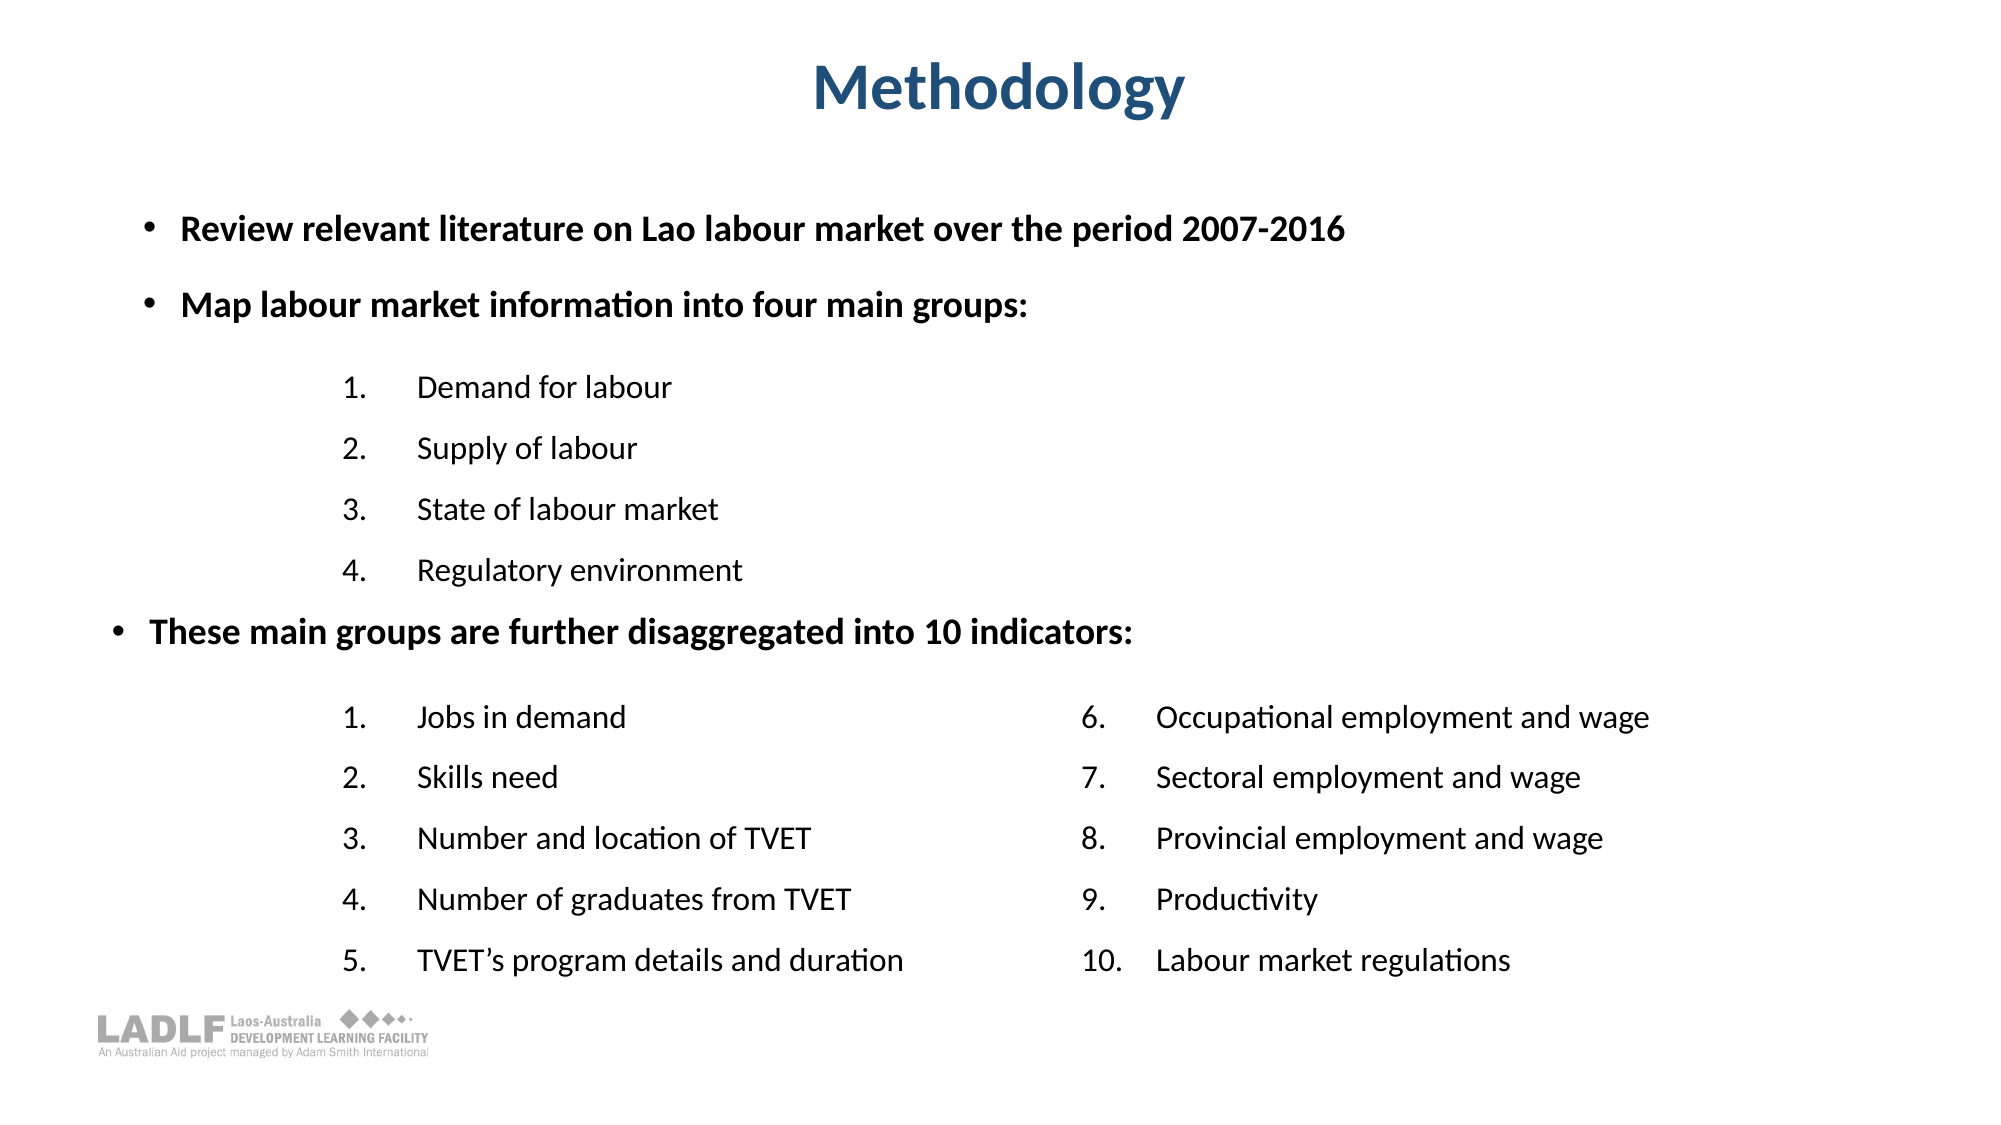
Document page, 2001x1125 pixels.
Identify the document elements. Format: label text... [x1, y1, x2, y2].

text_box Methodology [9, 35, 1991, 130]
text_box Occupational employment and wage Sectoral employment and wage Provincial employment and wage Productivity Labour market regulations [925, 692, 1727, 1021]
text_box Jobs in demand Skills need Number and location of TVET Number of graduates from TVET TVET’s program details and duration [186, 704, 925, 1021]
text_box These main groups are further disaggregated into 10 indicators: [97, 604, 1653, 704]
text_box Demand for labour Supply of labour State of labour market Regulatory environment [186, 362, 943, 601]
text_box Map labour market information into four main groups: [128, 277, 1763, 354]
text_box Review relevant literature on Lao labour market over the period 2007-2016 [128, 201, 1763, 277]
